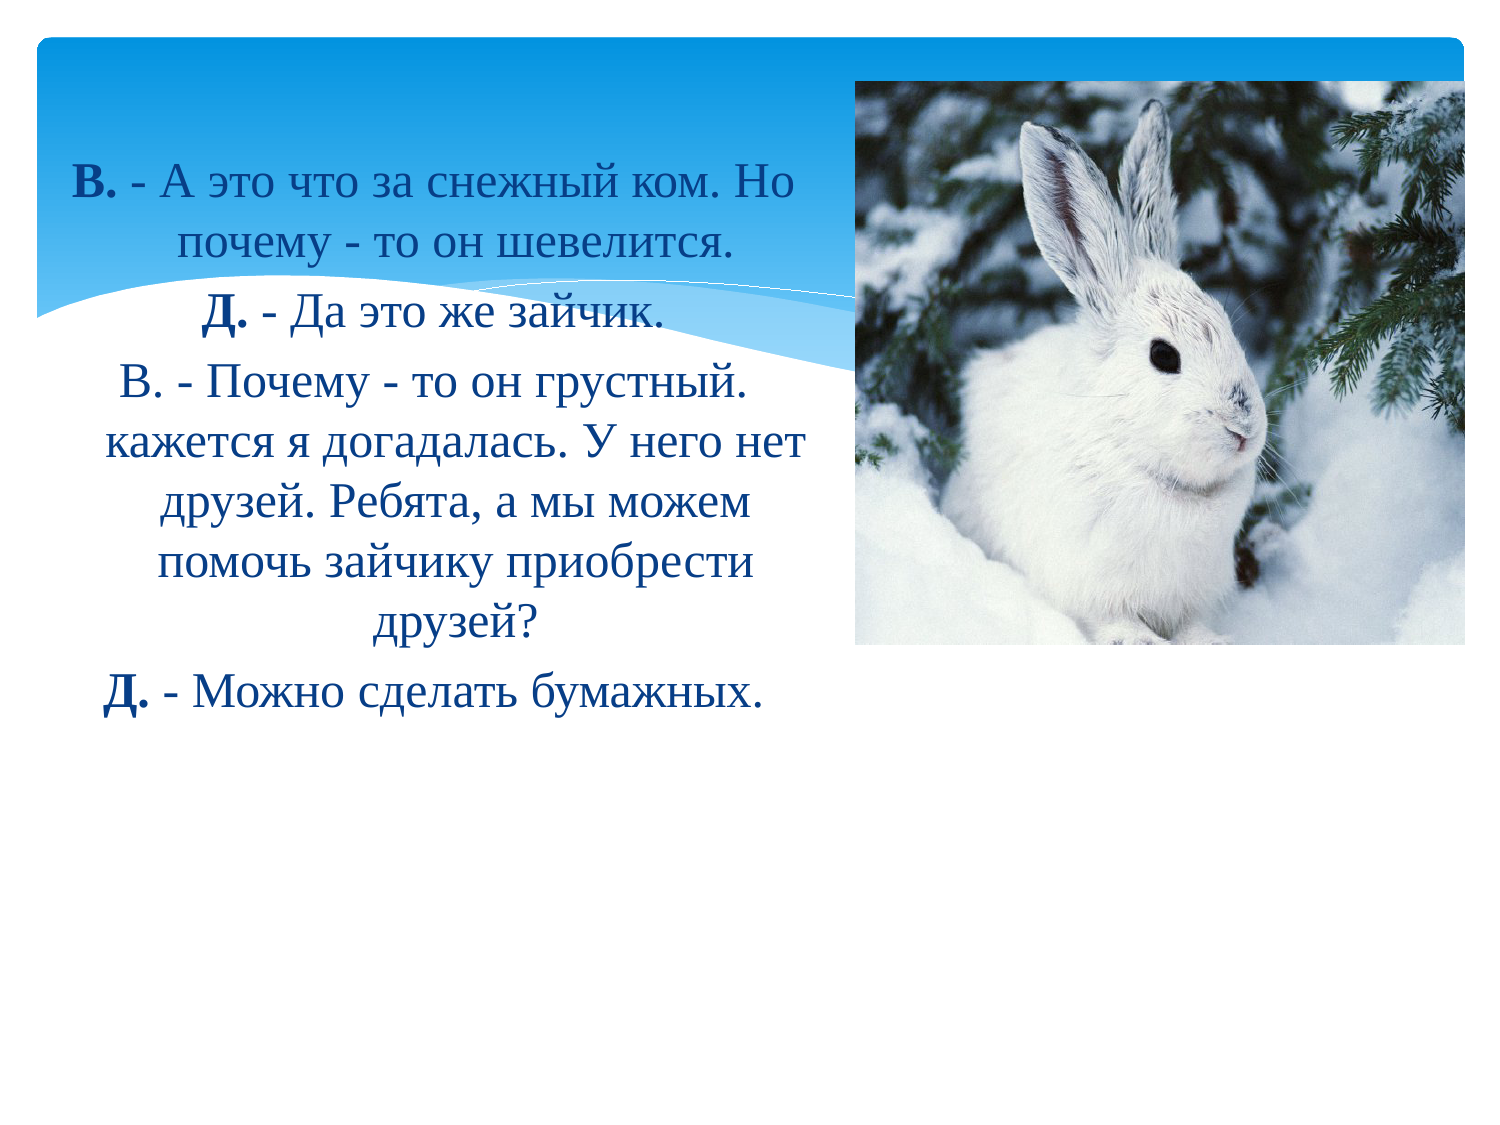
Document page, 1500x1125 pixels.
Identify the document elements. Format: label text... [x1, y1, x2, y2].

list В. - А это что за снежный ком. Но почему - то он шевелится. Д. - Да это же зайчик. В. - Почему - то он грустный. кажется я догадалась. У него нет друзей. Ребята, а мы можем помочь зайчику приобрести друзей? Д. - Можно сделать бумажных. [23, 0, 844, 1059]
picture [855, 81, 1466, 645]
